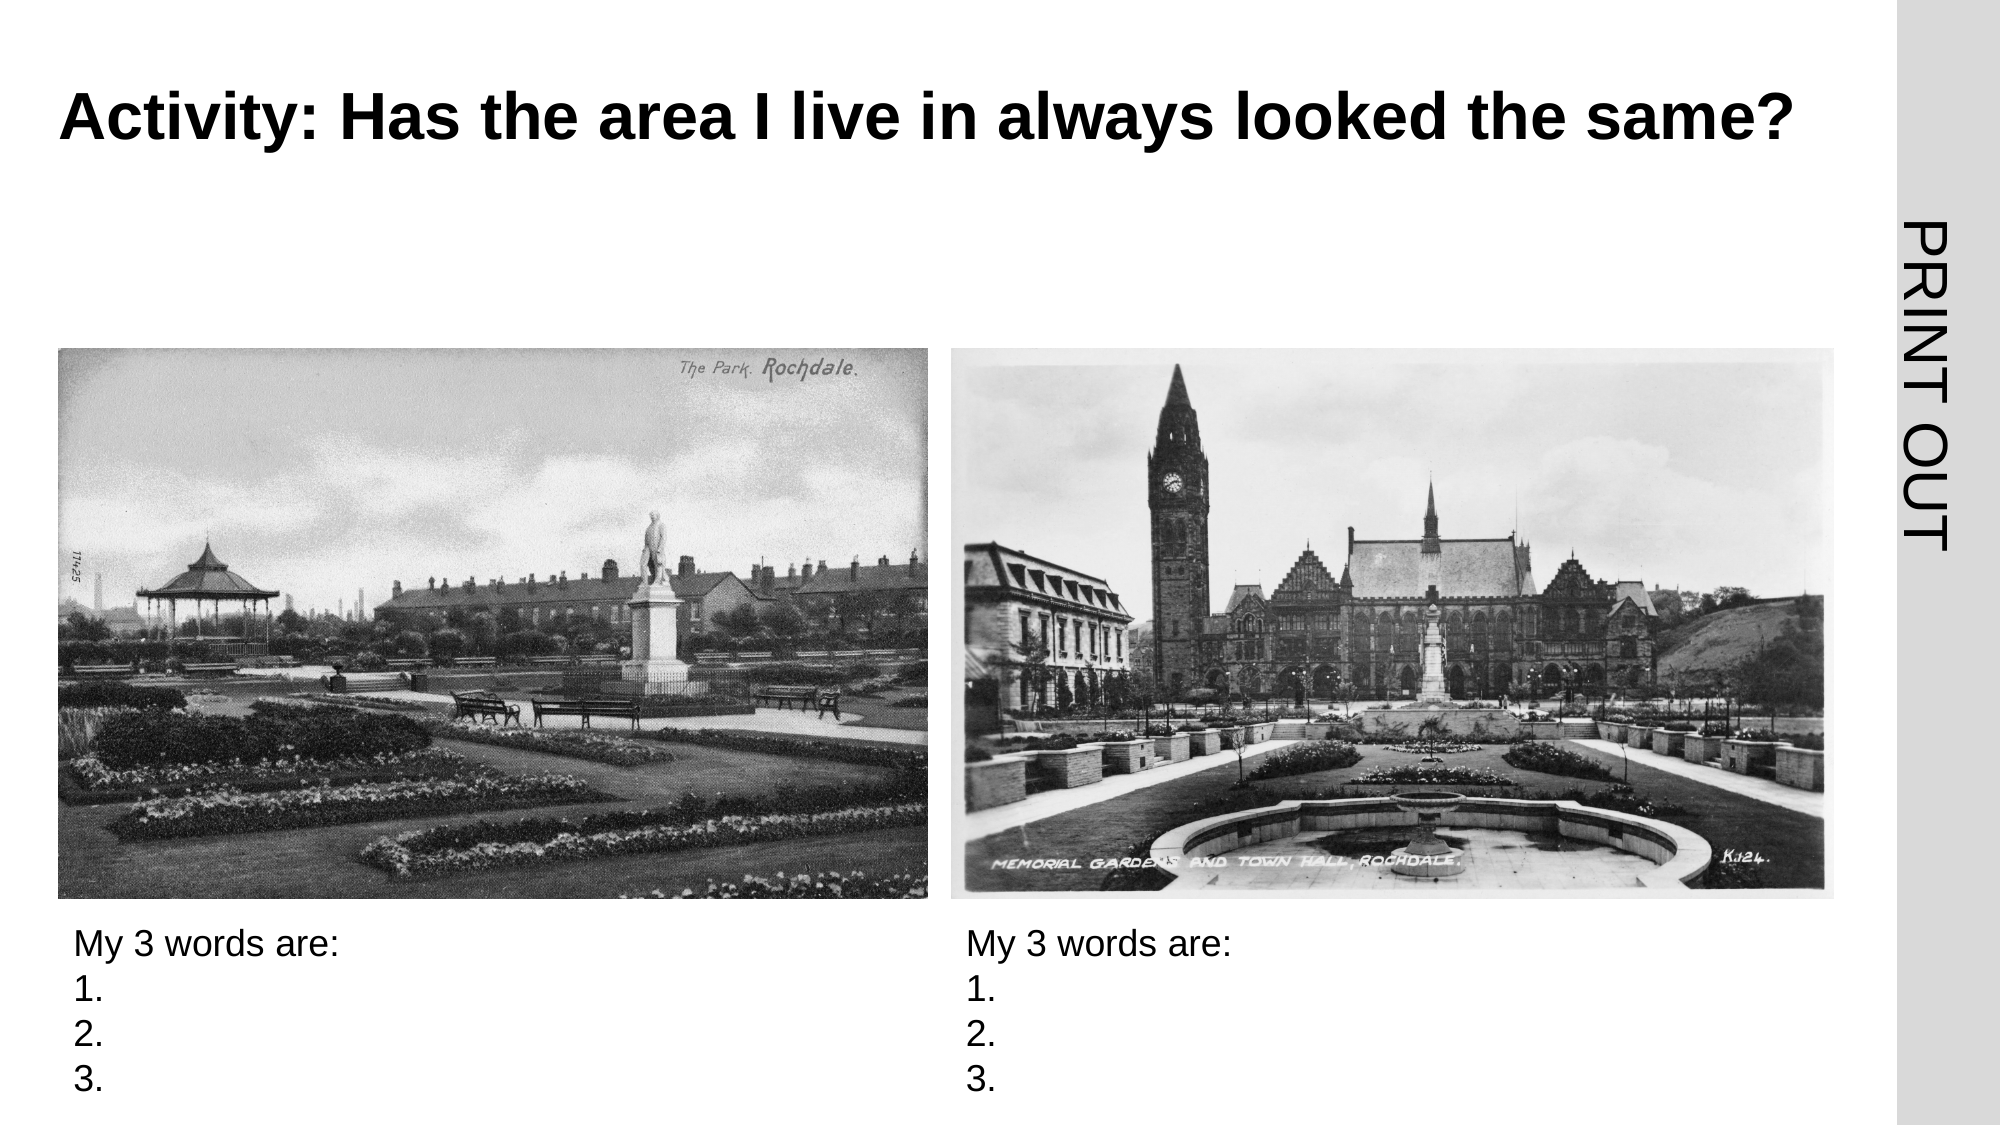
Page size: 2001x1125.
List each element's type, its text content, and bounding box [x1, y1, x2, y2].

text_box My 3 words are: 1. 2. 3. [951, 911, 1821, 1107]
picture [950, 348, 1834, 899]
text_box My 3 words are: 1. 2. 3. [58, 911, 928, 1107]
title Activity: Has the area I live in always looked the same? 34 [58, 59, 1965, 177]
picture [58, 348, 929, 899]
